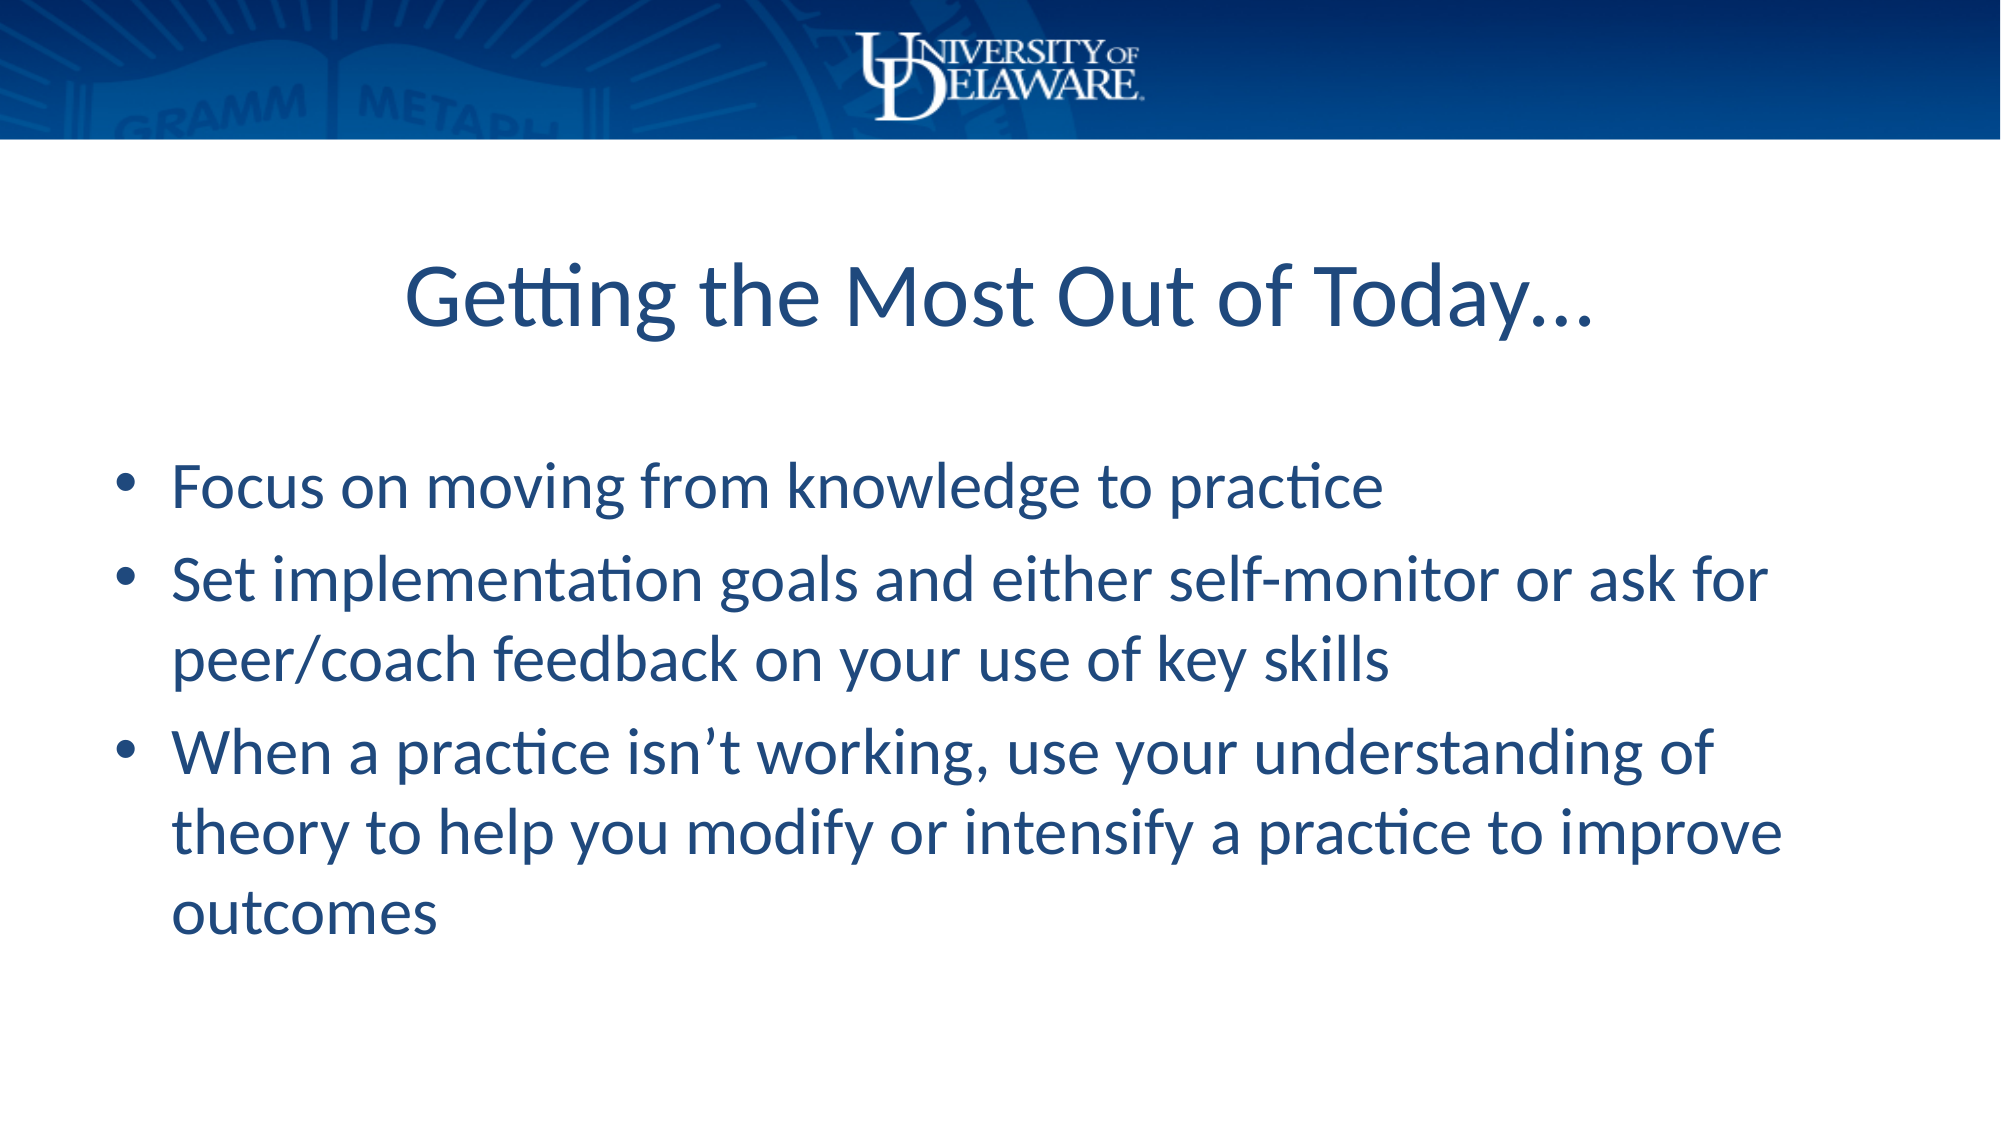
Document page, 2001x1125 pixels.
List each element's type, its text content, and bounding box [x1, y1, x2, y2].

title Getting the Most Out of Today… [99, 186, 1900, 394]
list Focus on moving from knowledge to practice Set implementation goals and either self-monitor or ask for peer/coach feedback on your use of key skills When a practice isn’t working, use your understanding of theory to help you modify or intensify a practice to improve outcomes [99, 434, 1900, 1005]
picture [0, 0, 2001, 1125]
